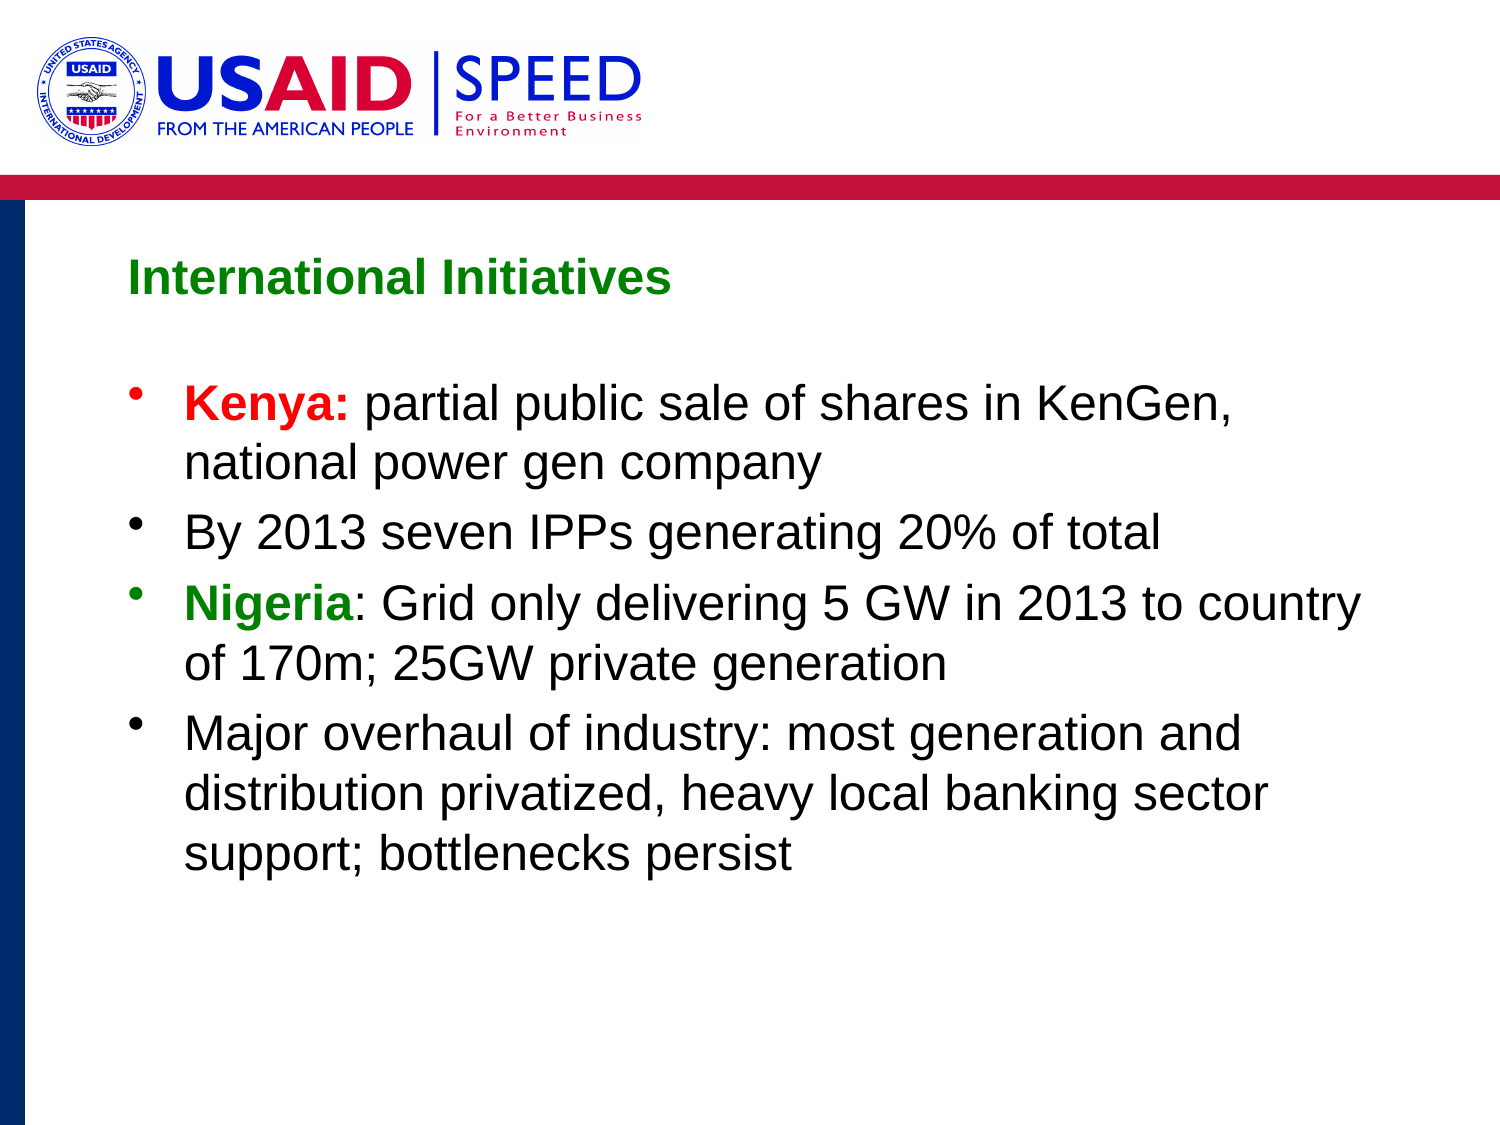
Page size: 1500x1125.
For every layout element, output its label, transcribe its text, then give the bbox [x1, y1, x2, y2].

picture [37, 37, 641, 150]
title International Initiatives [112, 237, 1388, 338]
list Kenya: partial public sale of shares in KenGen, national power gen company By 2013 seven IPPs generating 20% of total Nigeria: Grid only delivering 5 GW in 2013 to country of 170m; 25GW private generation Major overhaul of industry: most generation and distribution privatized, heavy local banking sector support; bottlenecks persist [112, 362, 1388, 1000]
